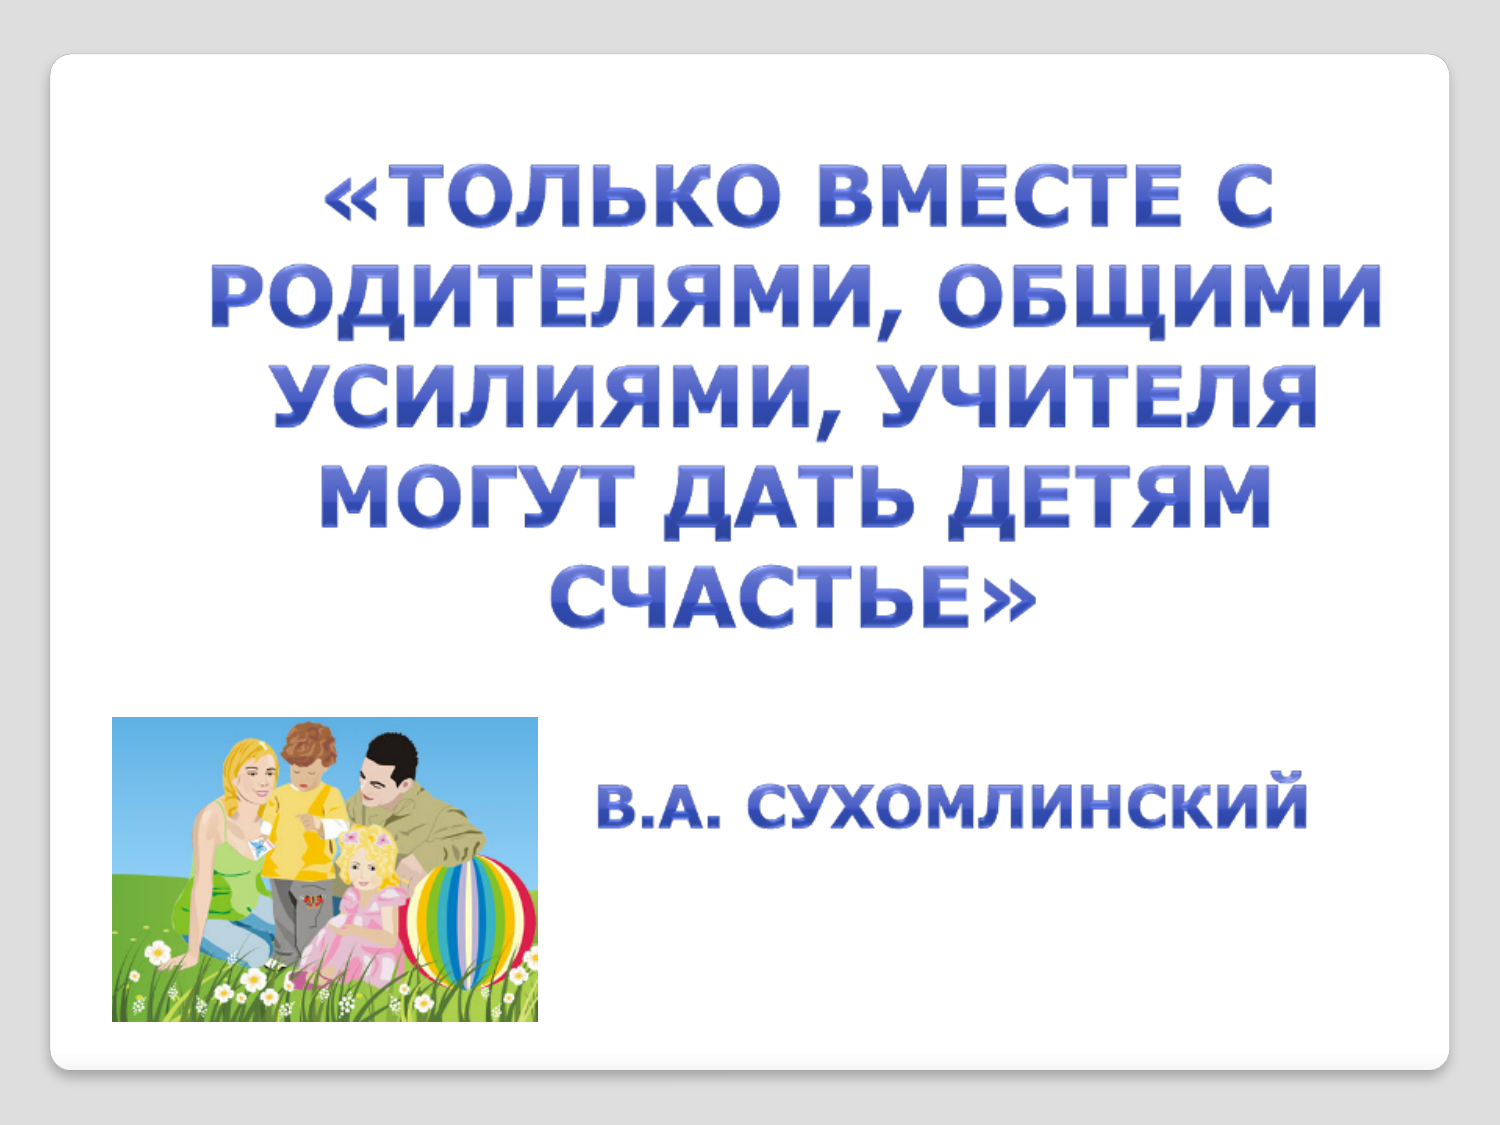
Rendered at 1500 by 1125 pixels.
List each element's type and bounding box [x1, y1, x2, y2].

picture [111, 116, 1470, 1022]
